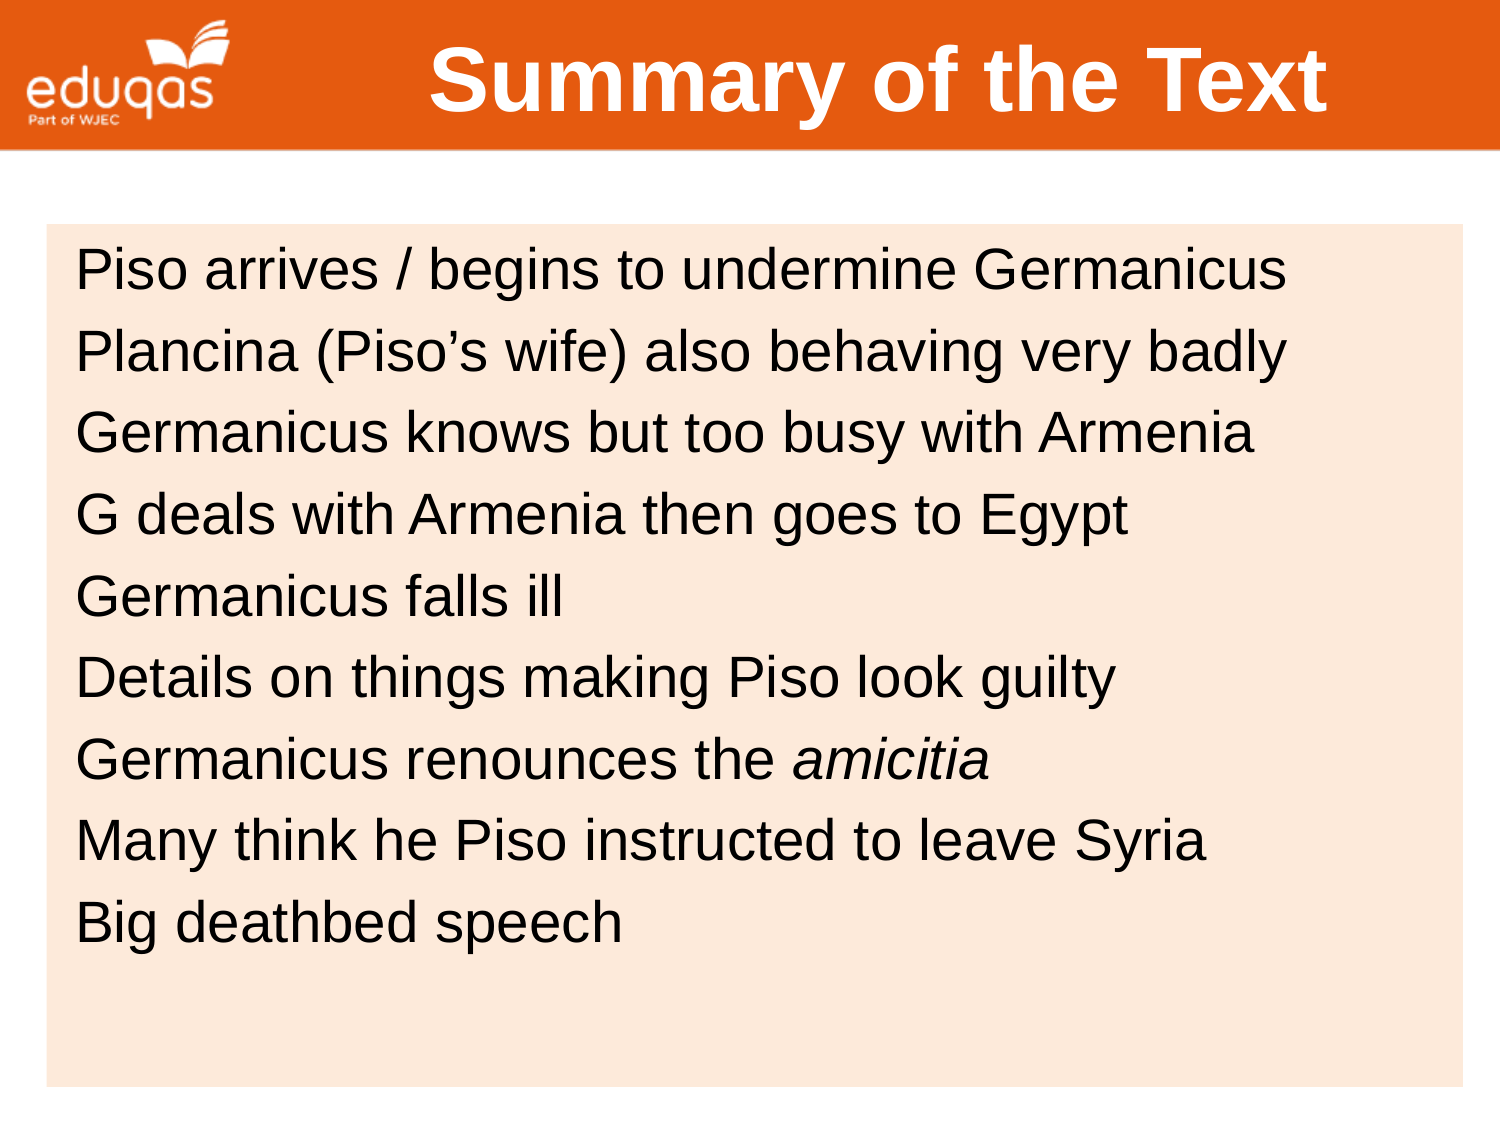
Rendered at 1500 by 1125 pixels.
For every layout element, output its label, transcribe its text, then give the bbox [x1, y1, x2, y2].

picture [0, 0, 1500, 215]
list Piso arrives / begins to undermine Germanicus Plancina (Piso’s wife) also behaving very badly Germanicus knows but too busy with Armenia G deals with Armenia then goes to Egypt Germanicus falls ill Details on things making Piso look guilty Germanicus renounces the amicitia Many think he Piso instructed to leave Syria Big deathbed speech [46, 224, 1463, 1087]
title Summary of the Text [257, 0, 1500, 149]
